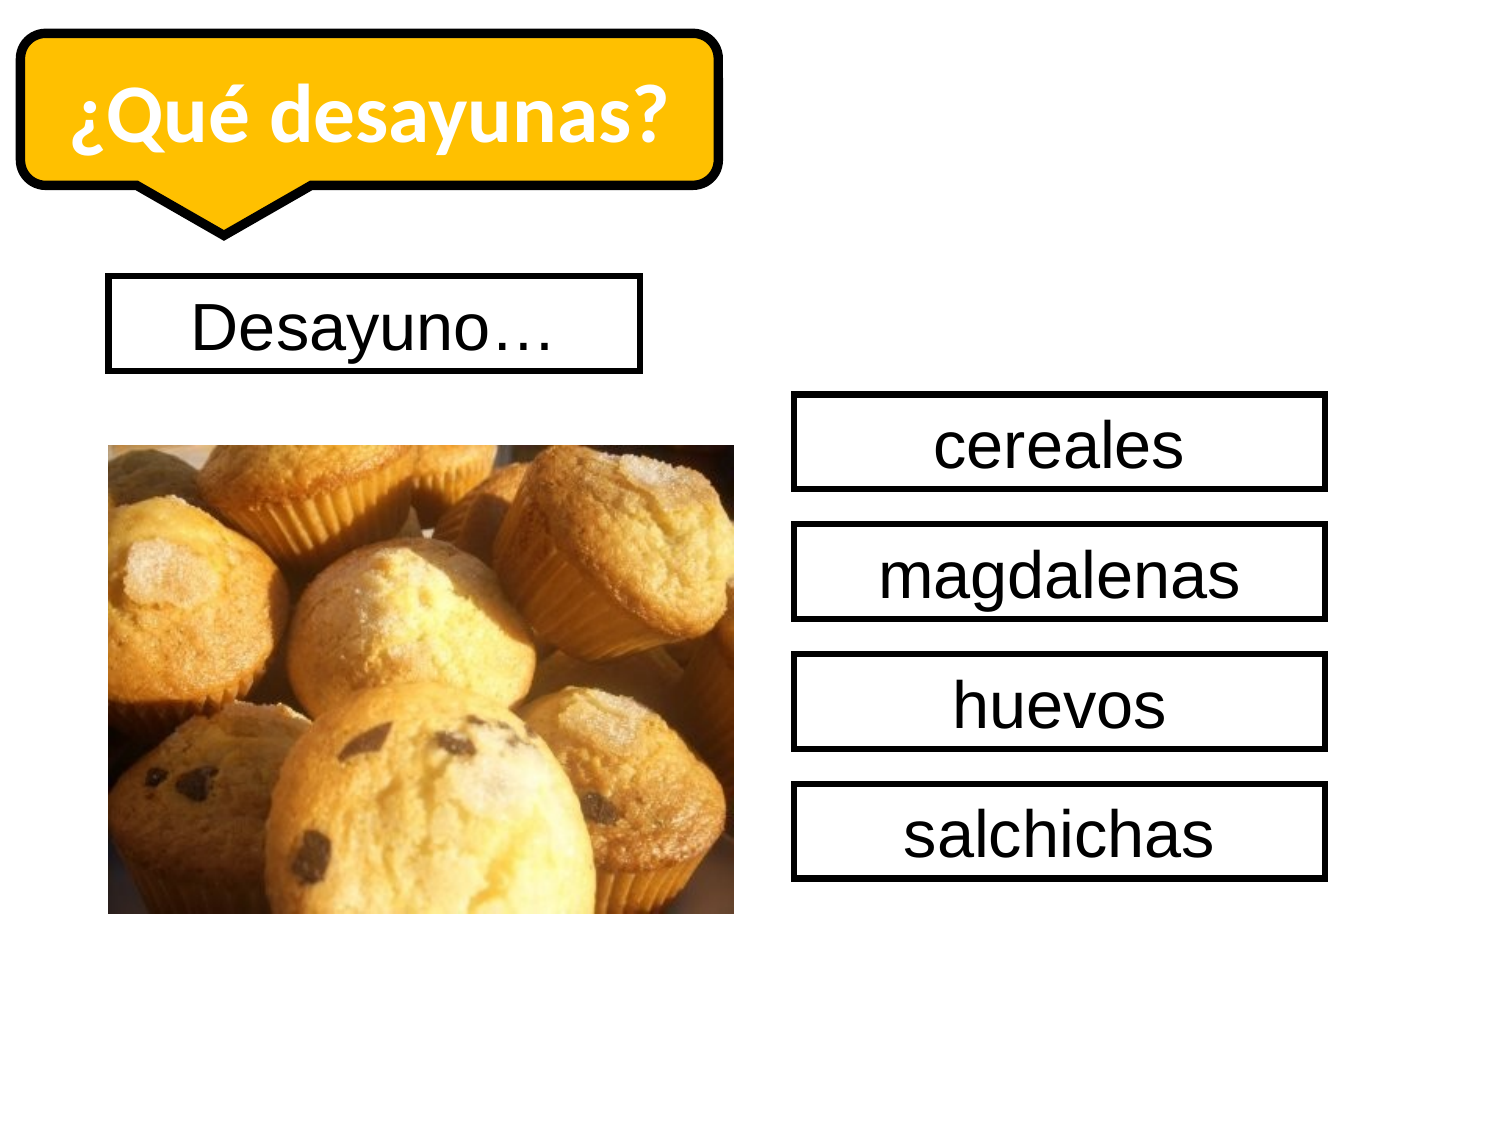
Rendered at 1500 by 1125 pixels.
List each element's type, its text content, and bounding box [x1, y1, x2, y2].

text_box huevos [793, 654, 1326, 749]
text_box Desayuno… [108, 276, 641, 371]
picture [108, 445, 734, 914]
text_box magdalenas [793, 524, 1326, 619]
text_box salchichas [793, 783, 1326, 879]
text_box cereales [793, 394, 1326, 490]
text_box ¿Qué desayunas? [19, 32, 720, 237]
